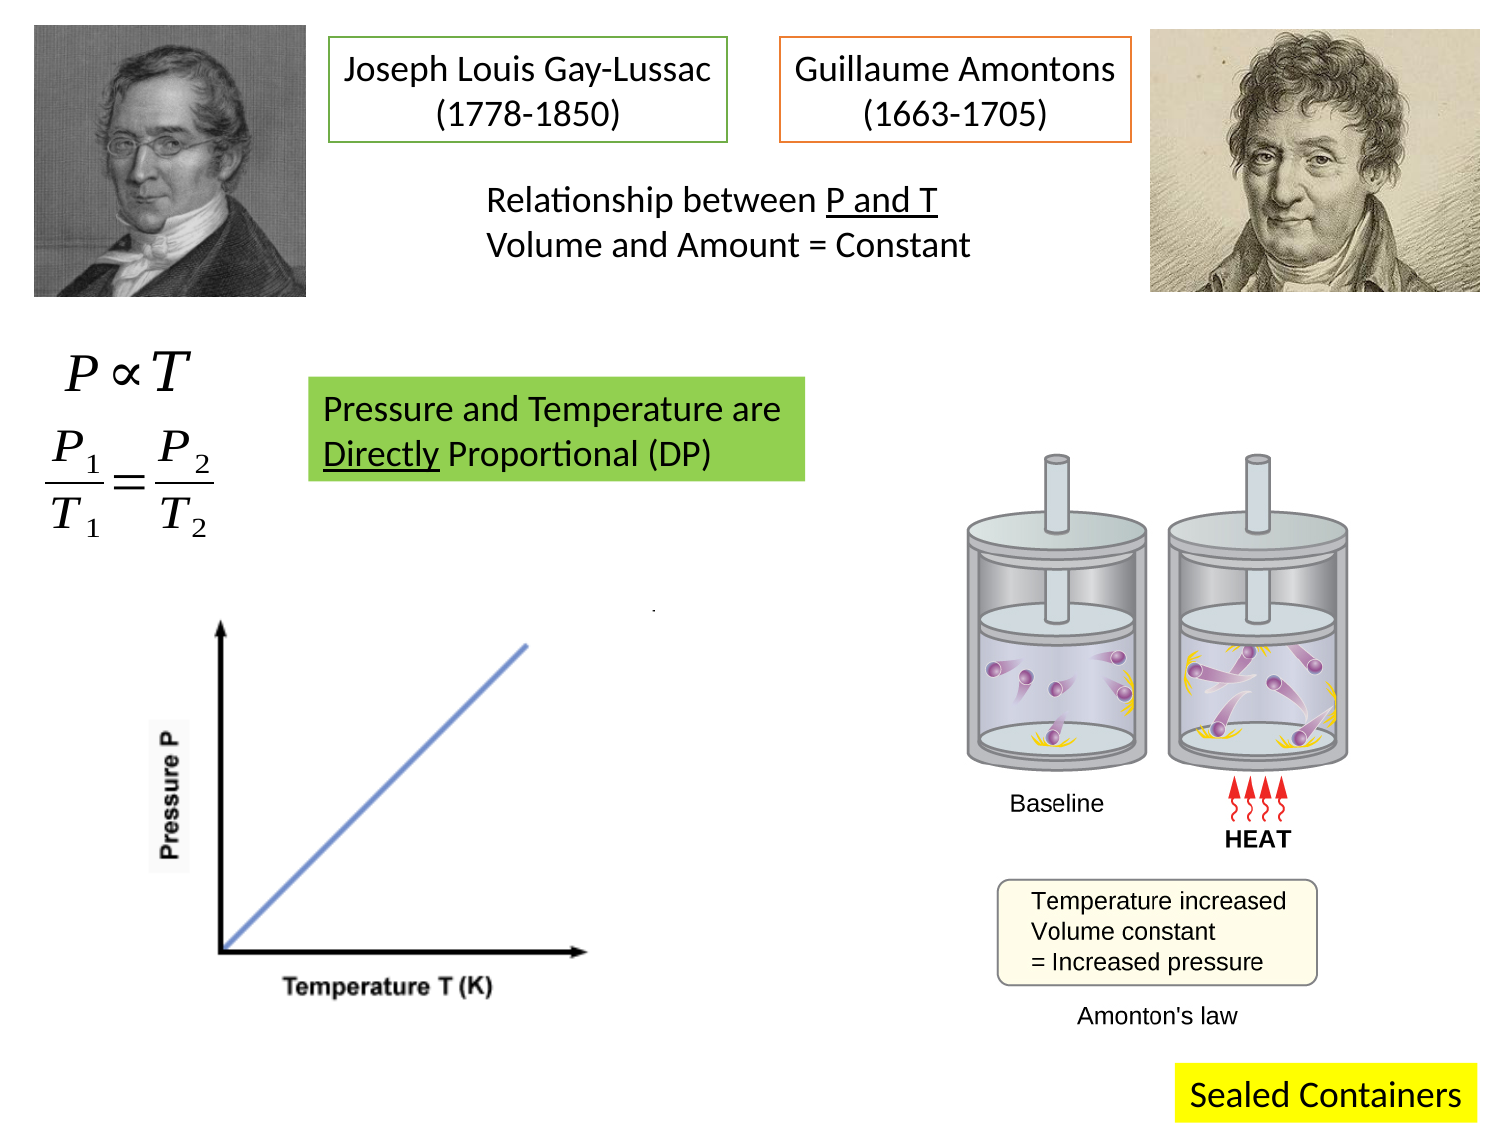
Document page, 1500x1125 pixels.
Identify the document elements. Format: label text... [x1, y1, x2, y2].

text_box Relationship between P and T Volume and Amount = Constant [471, 167, 987, 273]
picture [955, 448, 1366, 1036]
text_box Sealed Containers [1174, 1062, 1478, 1123]
picture [87, 610, 656, 1037]
text_box Joseph Louis Gay-Lussac (1778-1850) [328, 36, 728, 143]
picture [1150, 29, 1480, 293]
text_box Guillaume Amontons (1663-1705) [779, 36, 1132, 143]
text_box Pressure and Temperature are Directly Proportional (DP) [308, 376, 806, 482]
picture [34, 25, 306, 297]
